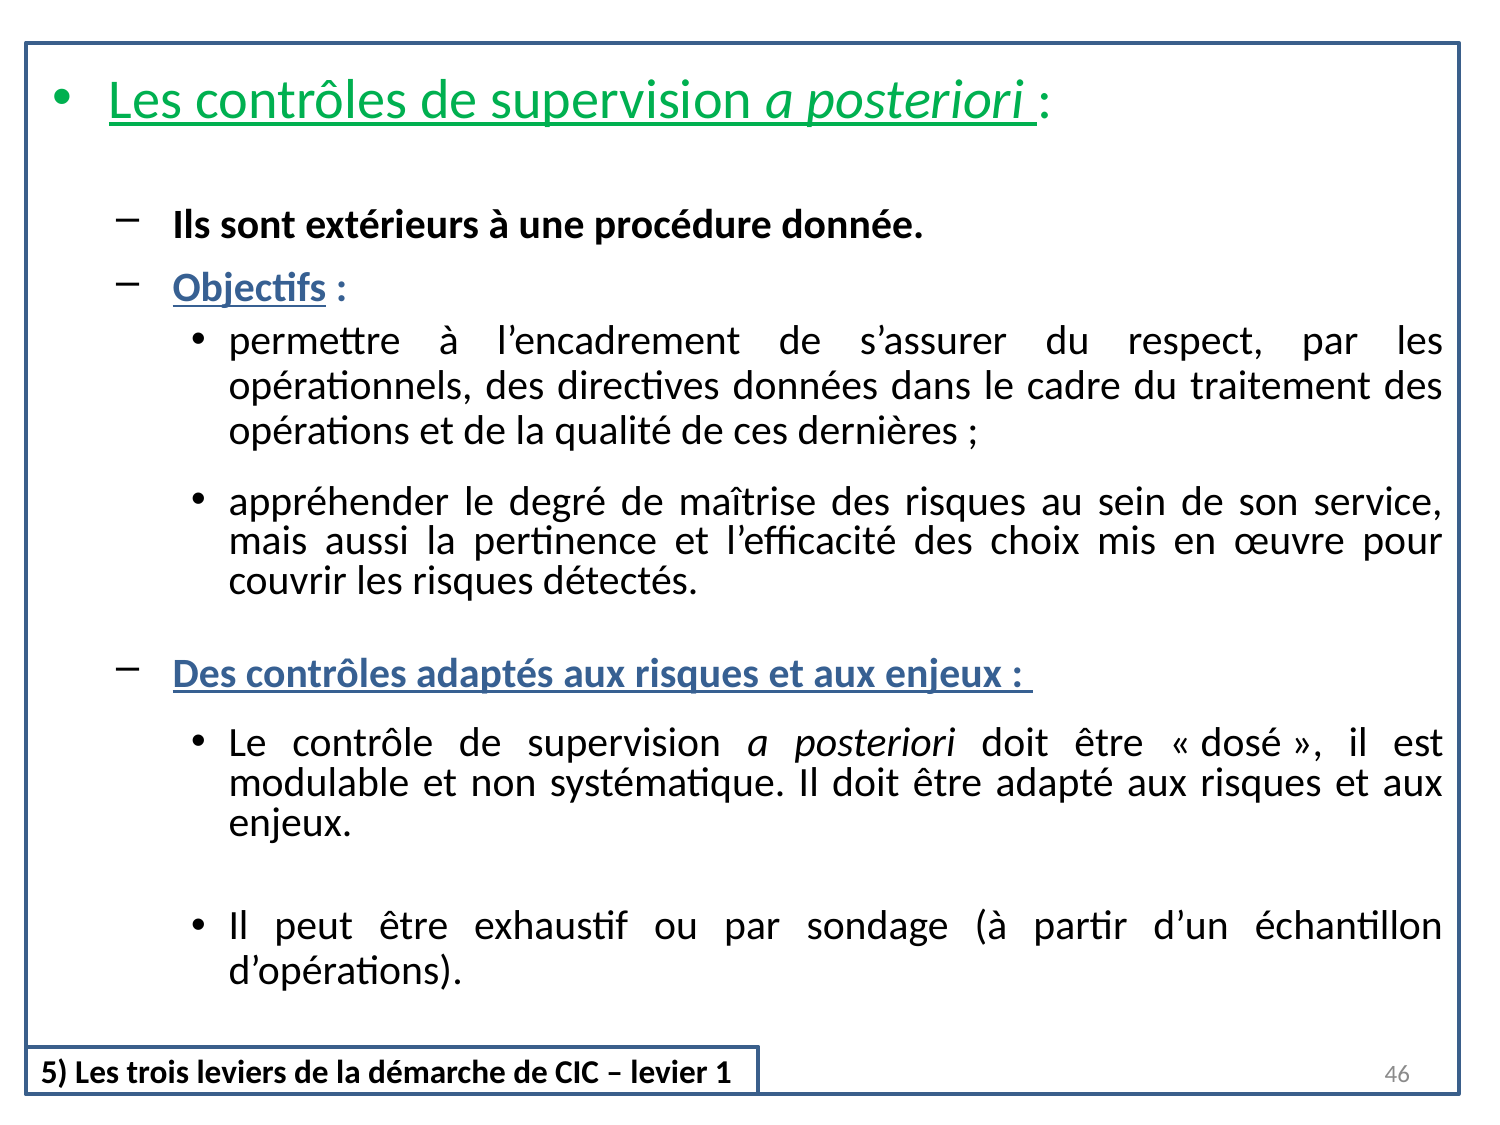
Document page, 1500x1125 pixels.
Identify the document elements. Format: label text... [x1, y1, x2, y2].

text_box 5) Les trois leviers de la démarche de CIC – levier 1 [24, 1045, 760, 1096]
text_box Ils sont extérieurs à une procédure donnée. Objectifs : permettre à l’encadrement de s’assurer du respect, par les opérationnels, des directives données dans le cadre du traitement des opérations et de la qualité de ces dernières ; appréhender le degré de maîtrise des risques au sein de son service, mais aussi la pertinence et l’efficacité des choix mis en œuvre pour couvrir les risques détectés. Des contrôles adaptés aux risques et aux enjeux : Le contrôle de supervision a posteriori doit être « dosé », il est modulable et non systématique. Il doit être adapté aux risques et aux enjeux. Il peut être exhaustif ou par sondage (à partir d’un échantillon d’opérations). [26, 184, 1459, 1024]
slide_number 46 [1074, 1096, 1425, 1103]
text_box [24, 41, 1461, 1096]
